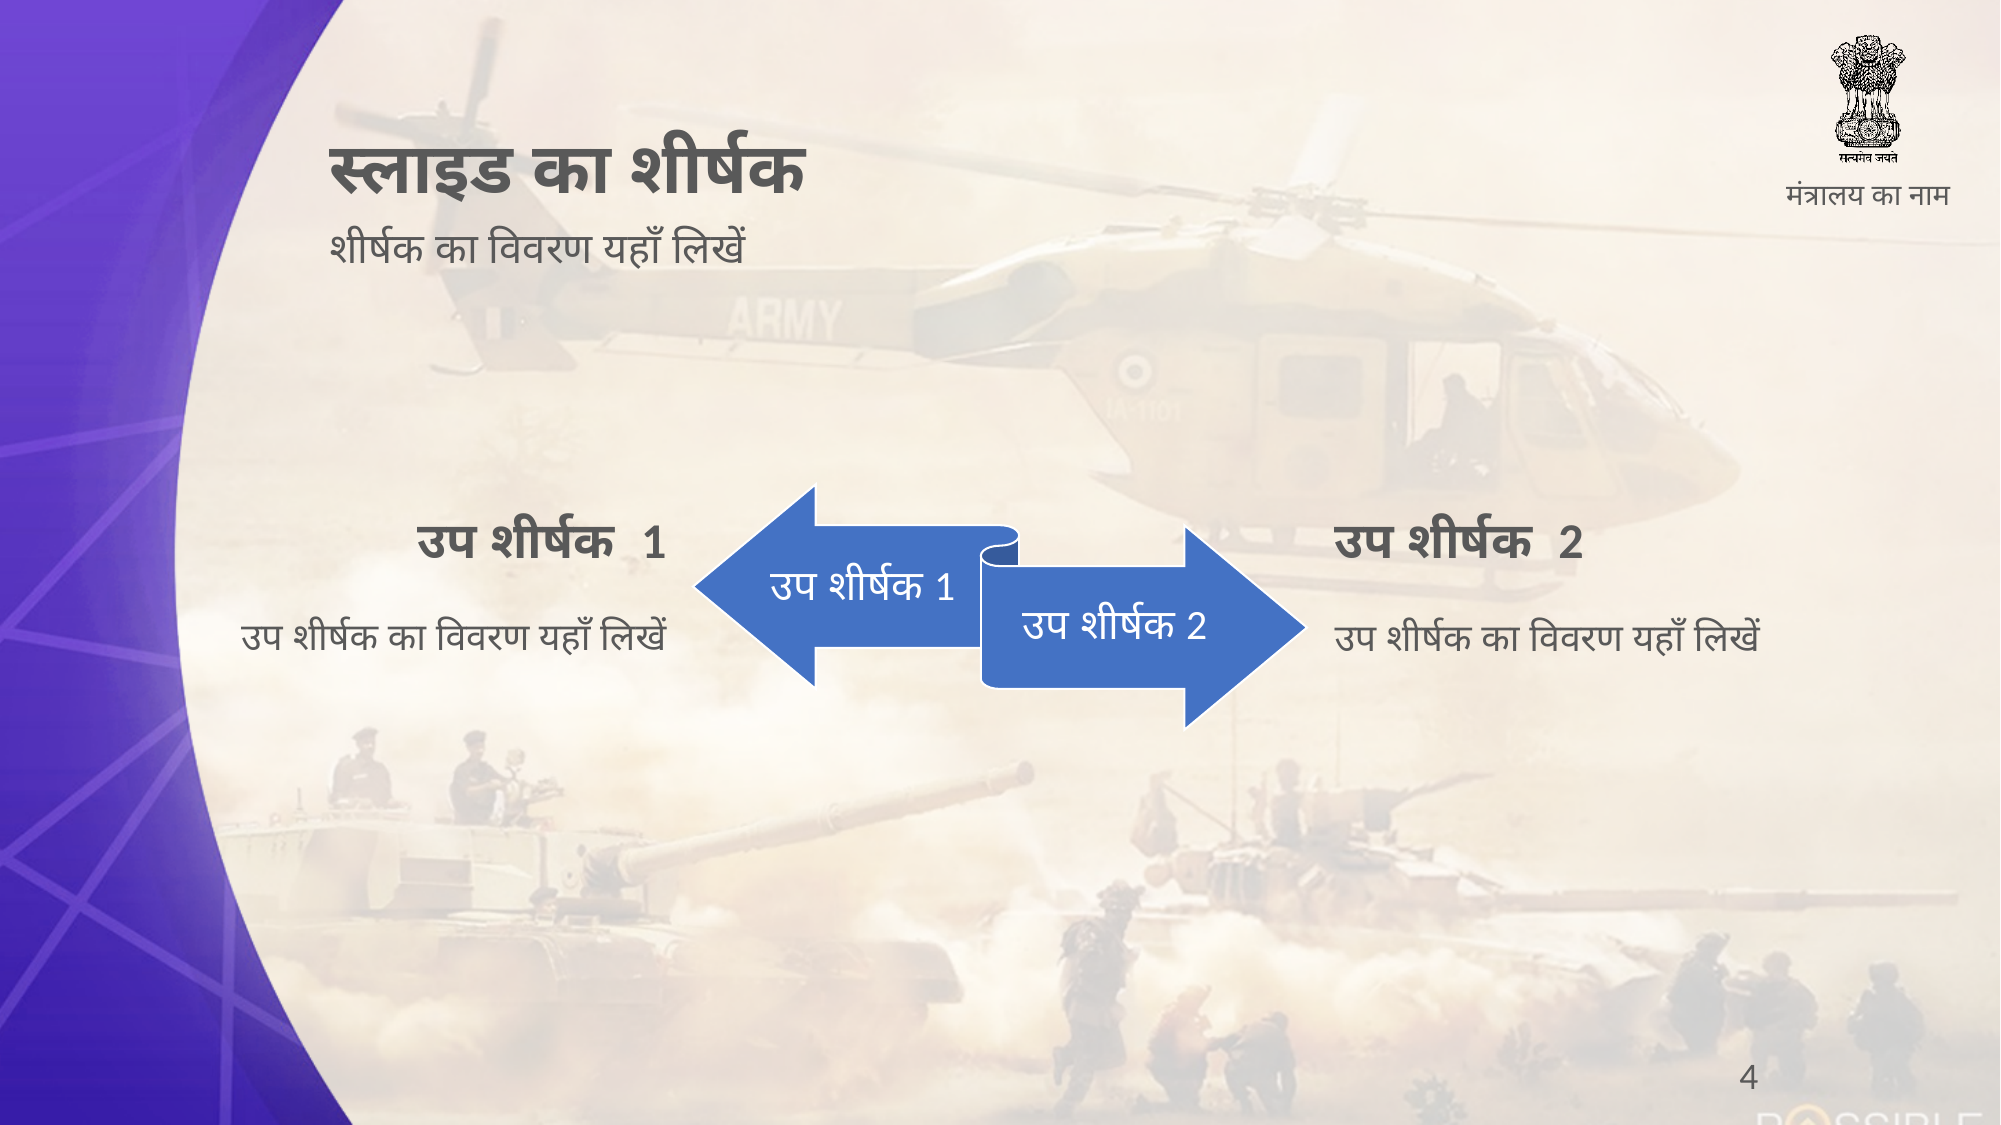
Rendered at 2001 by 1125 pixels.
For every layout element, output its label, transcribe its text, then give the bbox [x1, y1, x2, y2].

list मंत्रालय का नाम [1732, 172, 2000, 233]
list शीर्षक का विवरण यहाँ लिखें [314, 219, 1756, 315]
slide_number 4 [1523, 1044, 1974, 1105]
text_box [692, 285, 1308, 929]
list स्लाइड का शीर्षक [314, 125, 1756, 209]
picture [0, 0, 2001, 1125]
text_box उप शीर्षक 1 उप शीर्षक का विवरण यहाँ लिखें [169, 500, 682, 666]
text_box उप शीर्षक 2 उप शीर्षक का विवरण यहाँ लिखें [1319, 501, 1798, 666]
